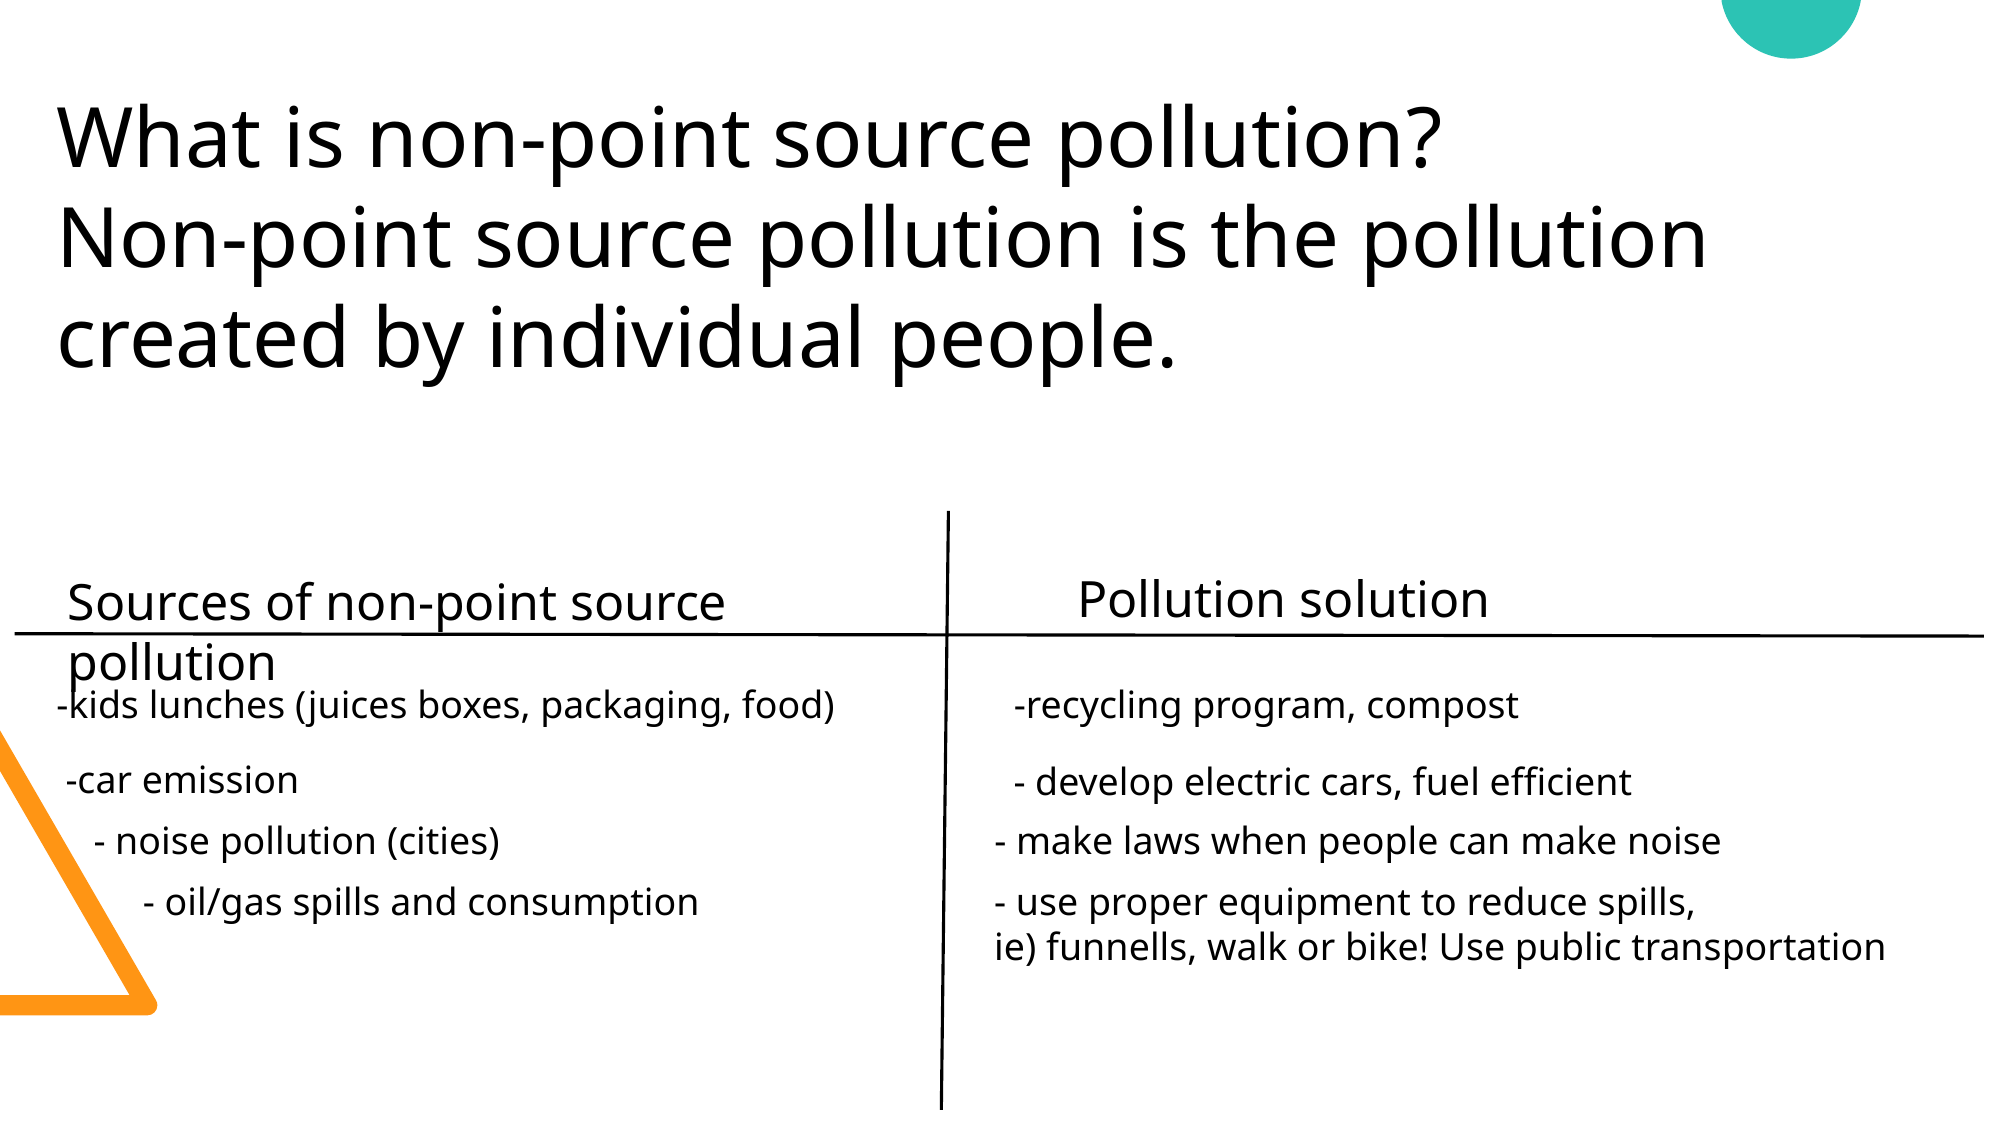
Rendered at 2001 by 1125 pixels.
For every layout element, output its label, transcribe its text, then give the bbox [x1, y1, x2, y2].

text_box Sources of non-point source pollution [949, 562, 961, 633]
text_box Sources of non-point source pollution [52, 636, 941, 698]
text_box -car emission [50, 748, 501, 809]
text_box Sources of non-point source pollution [52, 562, 941, 633]
text_box - make laws when people can make noise [979, 809, 1762, 870]
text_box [941, 510, 949, 1110]
text_box -recycling program, compost [998, 673, 1739, 734]
text_box - oil/gas spills and consumption [127, 870, 817, 931]
text_box - noise pollution (cities) [78, 809, 529, 870]
text_box Pollution solution [1062, 559, 1513, 633]
text_box -kids lunches (juices boxes, packaging, food) [41, 673, 876, 734]
text_box What is non-point source pollution? Non-point source pollution is the pollution created by individual people. [41, 76, 1957, 392]
text_box - develop electric cars, fuel efficient [998, 750, 1855, 811]
text_box - use proper equipment to reduce spills, ie) funnells, walk or bike! Use public transportation [979, 870, 1953, 976]
text_box Sources of non-point source pollution [949, 636, 961, 698]
